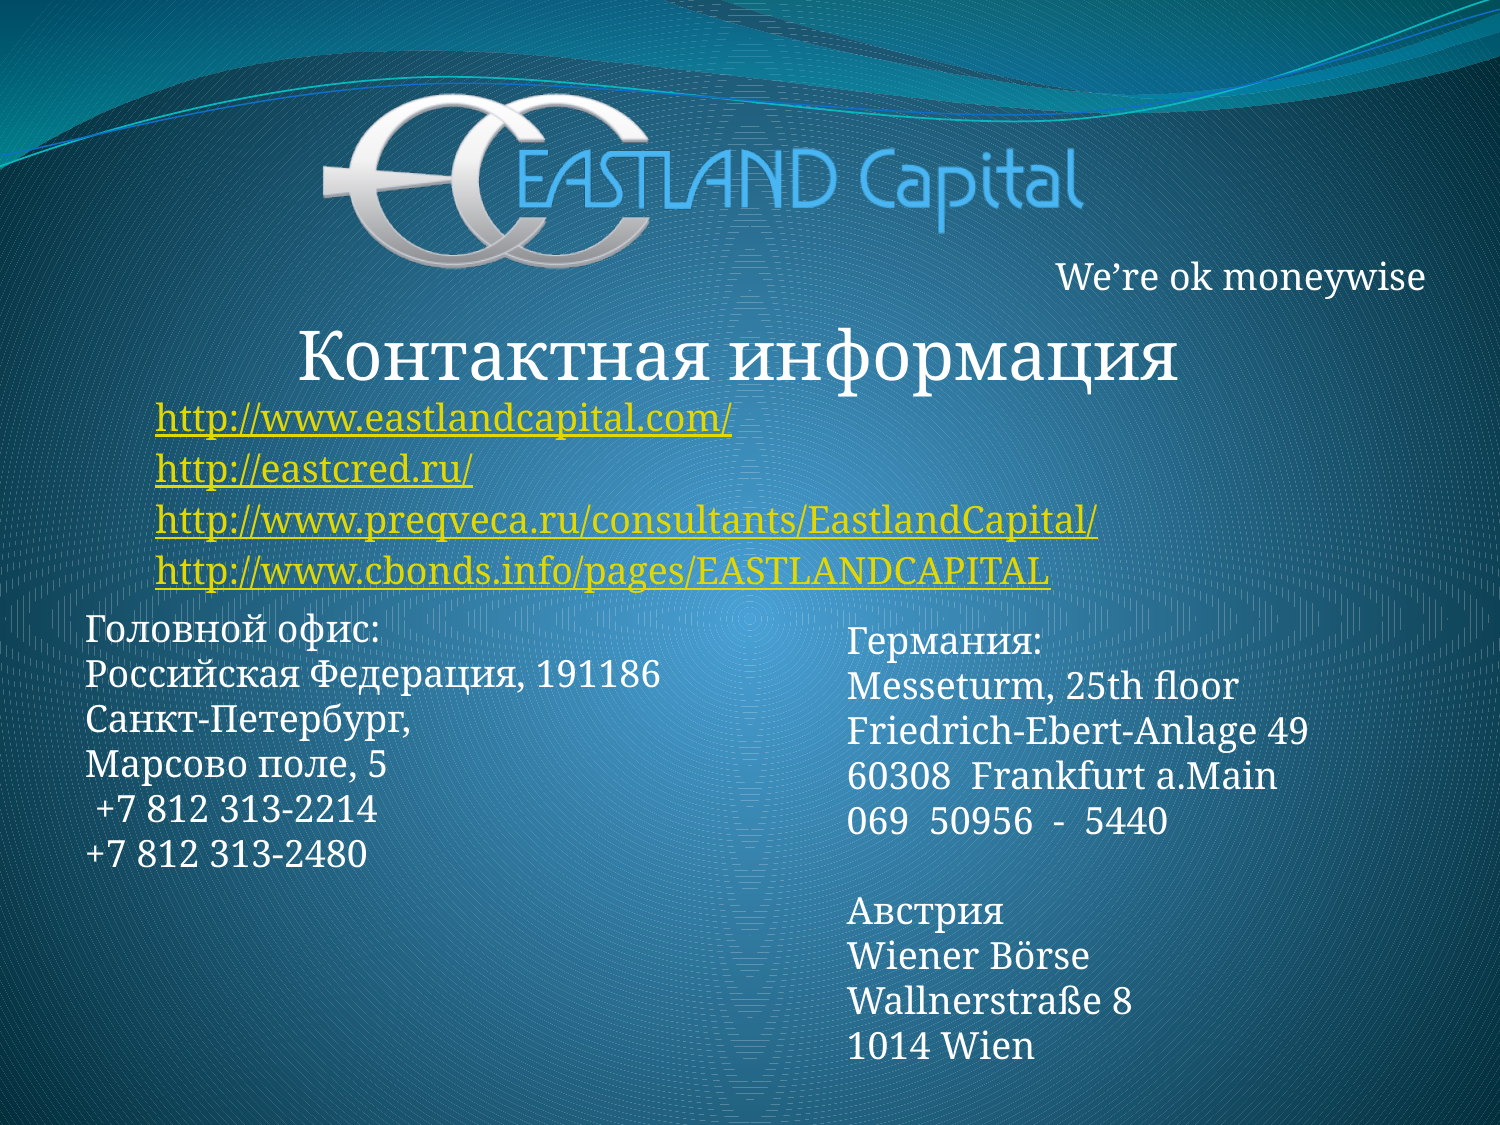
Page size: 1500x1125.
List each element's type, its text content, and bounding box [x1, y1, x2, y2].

text_box We’re ok moneywise [1132, 246, 1442, 306]
text_box Германия: Messeturm, 25th floor Friedrich-Ebert-Anlage 49 60308 Frankfurt a.Main 069 50956 - 5440 Австрия Wiener Börse Wallnerstraße 8 1014 Wien [831, 609, 1430, 1075]
text_box Головной офис: Российская Федерация, 191186 Санкт-Петербург, Марсово поле, 5 +7 812 313-2214 +7 812 313-2480 [70, 597, 692, 883]
picture [292, 34, 1126, 330]
text_box http://www.eastlandcapital.com/ http://eastcred.ru/ http://www.preqveca.ru/consultants/EastlandCapital/ http://www.cbonds.info/pages/EASTLANDCAPITAL [140, 386, 1313, 741]
text_box Контактная информация [46, 304, 1430, 402]
